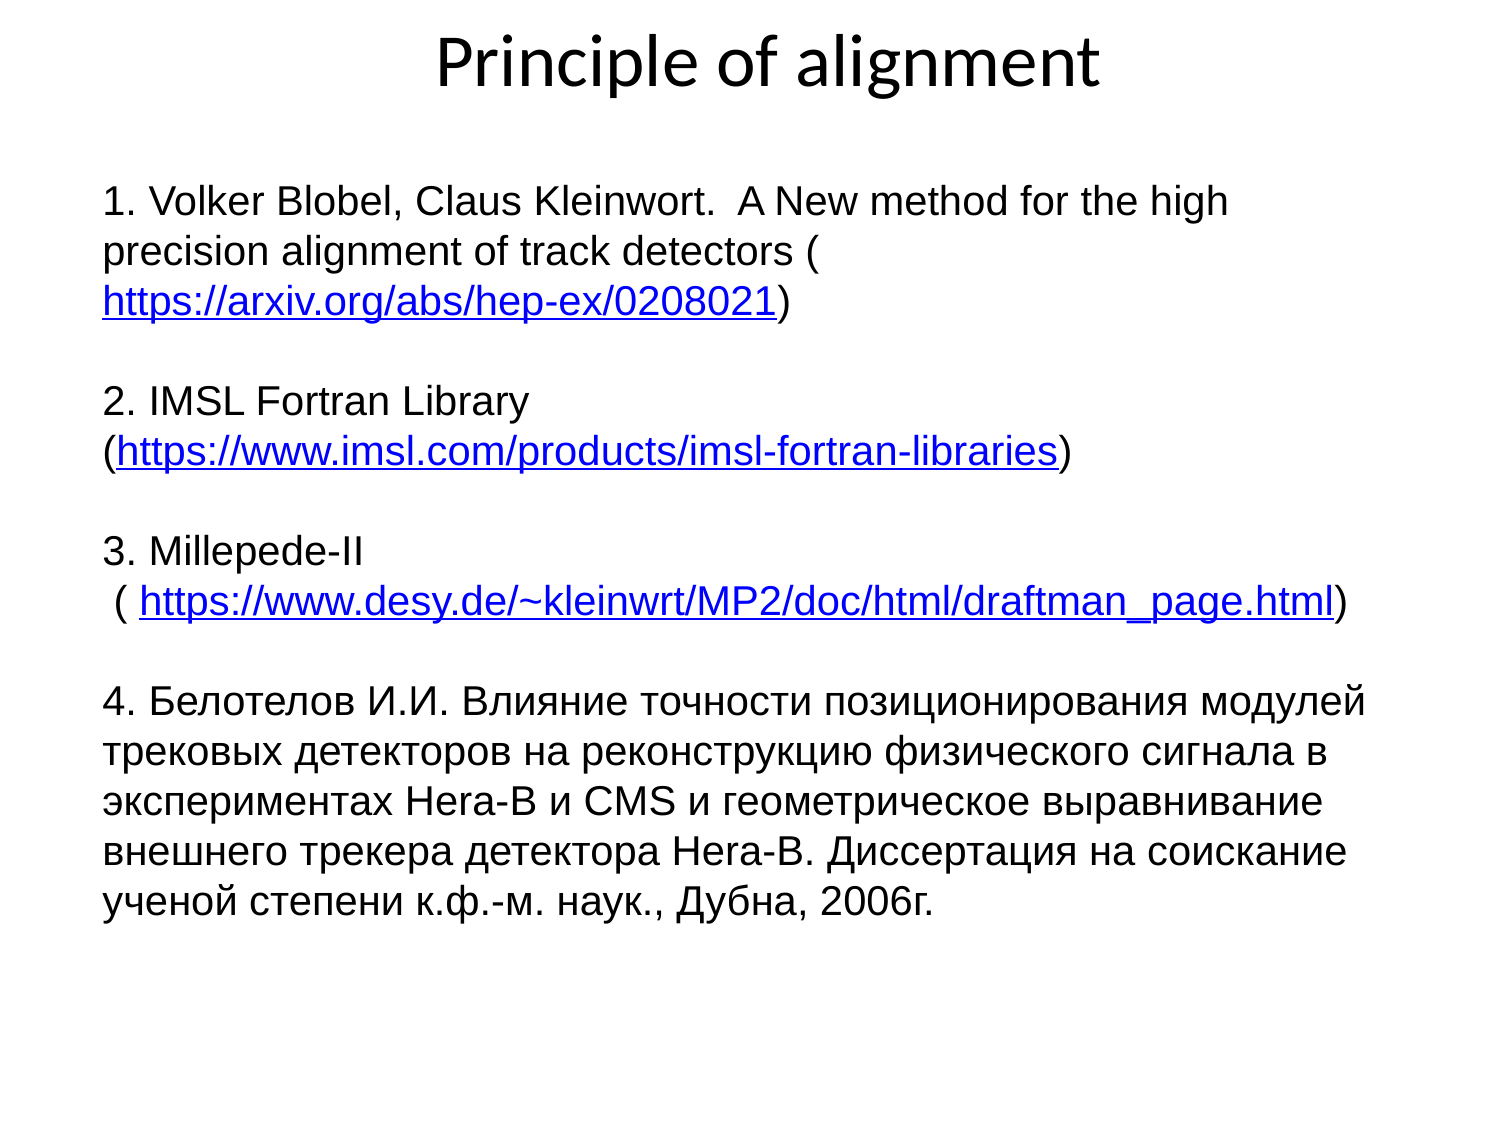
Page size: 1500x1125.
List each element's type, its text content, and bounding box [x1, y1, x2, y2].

text_box 1. Volker Blobel, Claus Kleinwort. A New method for the high precision alignment of track detectors (https://arxiv.org/abs/hep-ex/0208021) 2. IMSL Fortran Library (https://www.imsl.com/products/imsl-fortran-libraries) 3. Millepede-II ( https://www.desy.de/~kleinwrt/MP2/doc/html/draftman_page.html) 4. Белотелов И.И. Влияние точности позиционирования модулей трековых детекторов на реконструкцию физического сигнала в экспериментах Hera-B и CMS и геометрическое выравнивание внешнего трекера детектора Hera-B. Диссертация на соискание ученой степени к.ф.-м. наук., Дубна, 2006г. [87, 166, 1413, 1082]
title Principle of alignment [299, 0, 1238, 113]
